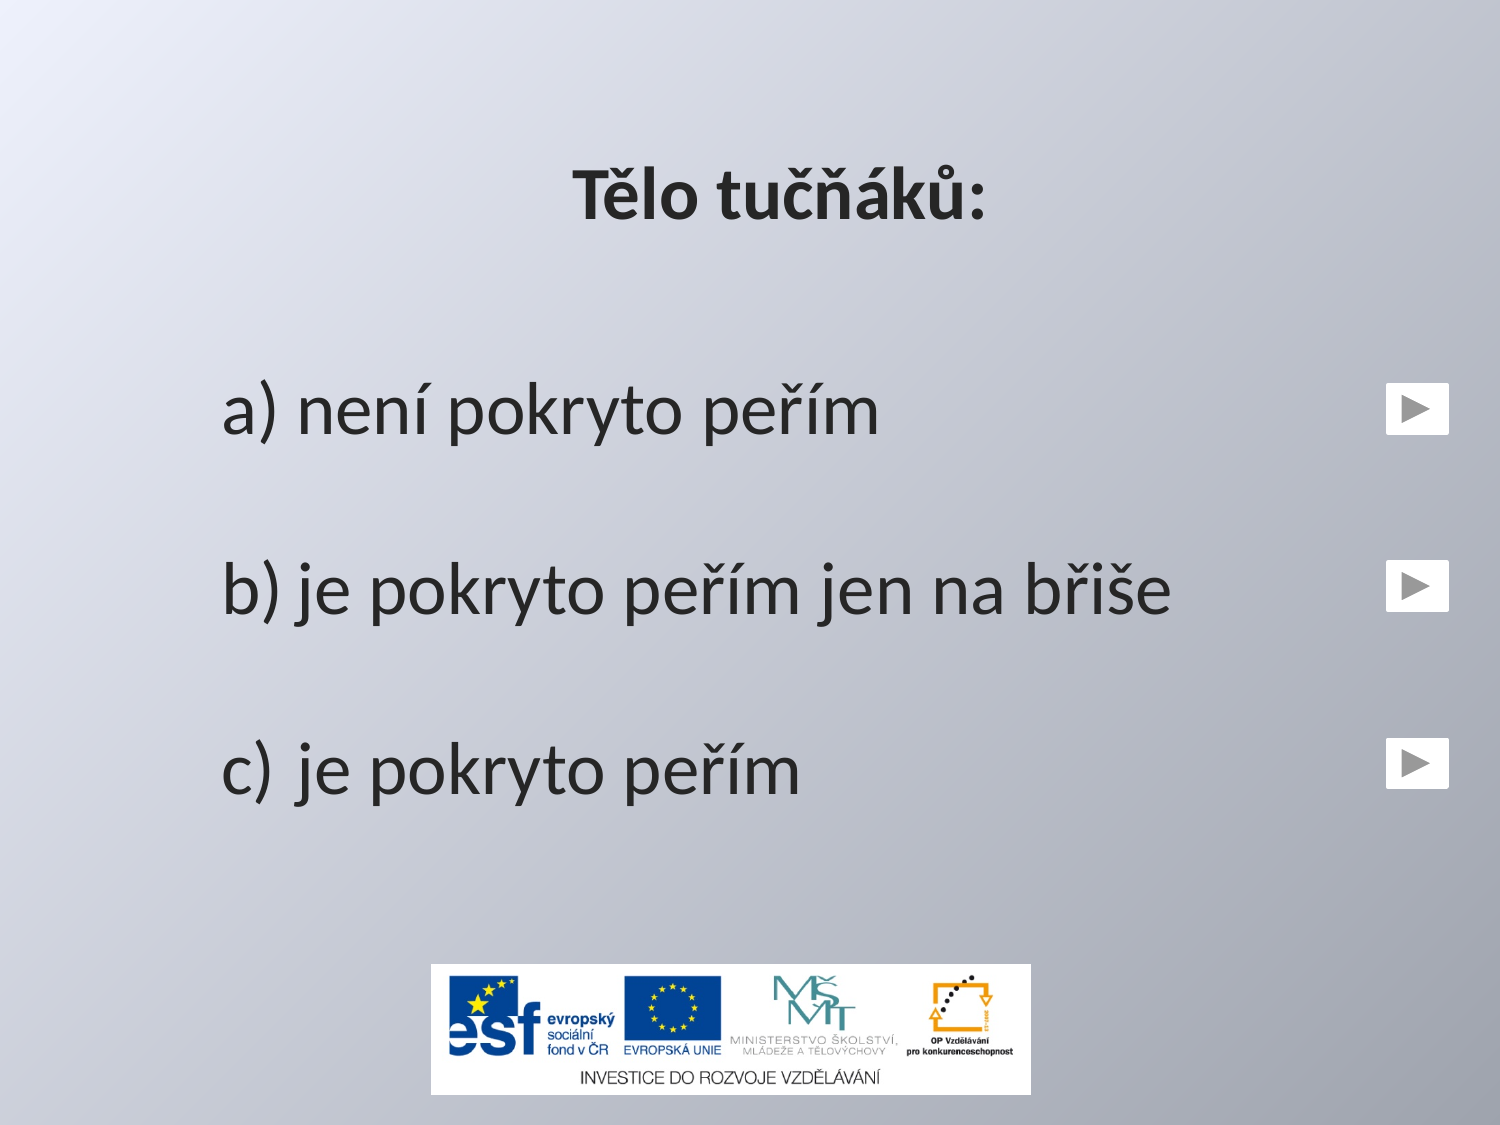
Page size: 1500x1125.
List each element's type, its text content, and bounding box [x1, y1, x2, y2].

picture [430, 963, 1032, 1096]
text_box [1386, 383, 1449, 435]
text_box Tělo tučňáků: není pokryto peřím je pokryto peřím jen na břiše je pokryto peřím [206, 137, 1435, 817]
text_box [1386, 560, 1449, 612]
text_box [1386, 738, 1449, 789]
